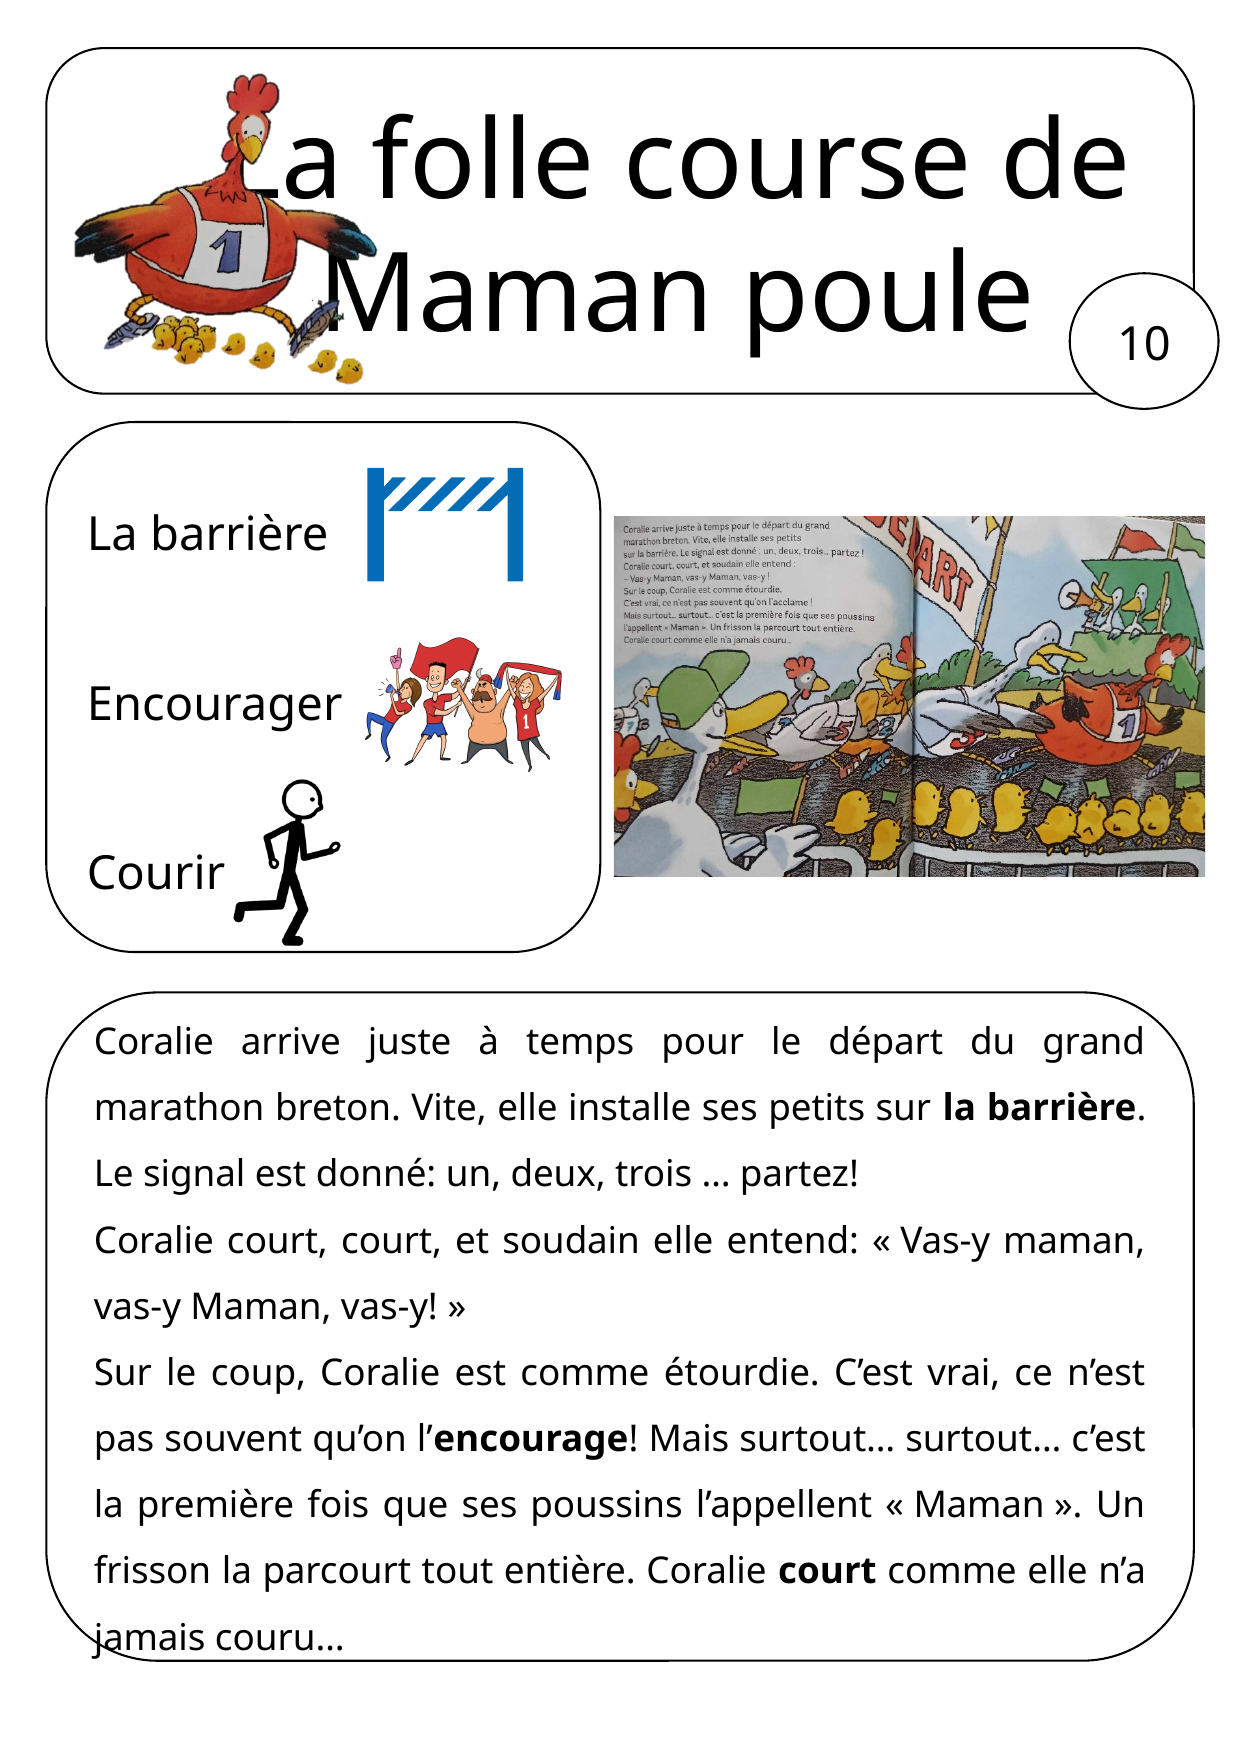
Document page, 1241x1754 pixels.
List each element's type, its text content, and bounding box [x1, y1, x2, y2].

picture [340, 421, 549, 629]
picture [198, 633, 577, 951]
picture [36, 0, 420, 394]
text_box La folle course de Maman poule [95, 47, 1195, 395]
picture [613, 516, 1206, 877]
text_box La barrière Encourager Courir [45, 420, 602, 954]
text_box 10 [1068, 272, 1220, 410]
text_box Coralie arrive juste à temps pour le départ du grand marathon breton. Vite, elle installe ses petits sur la barrière. Le signal est donné: un, deux, trois … partez! Coralie court, court, et soudain elle entend: « Vas-y maman, vas-y Maman, vas-y! » Sur le coup, Coralie est comme étourdie. C’est vrai, ce n’est pas souvent qu’on l’encourage! Mais surtout… surtout… c’est la première fois que ses poussins l’appellent « Maman ». Un frisson la parcourt tout entière. Coralie court comme elle n’a jamais couru… [45, 991, 1195, 1662]
